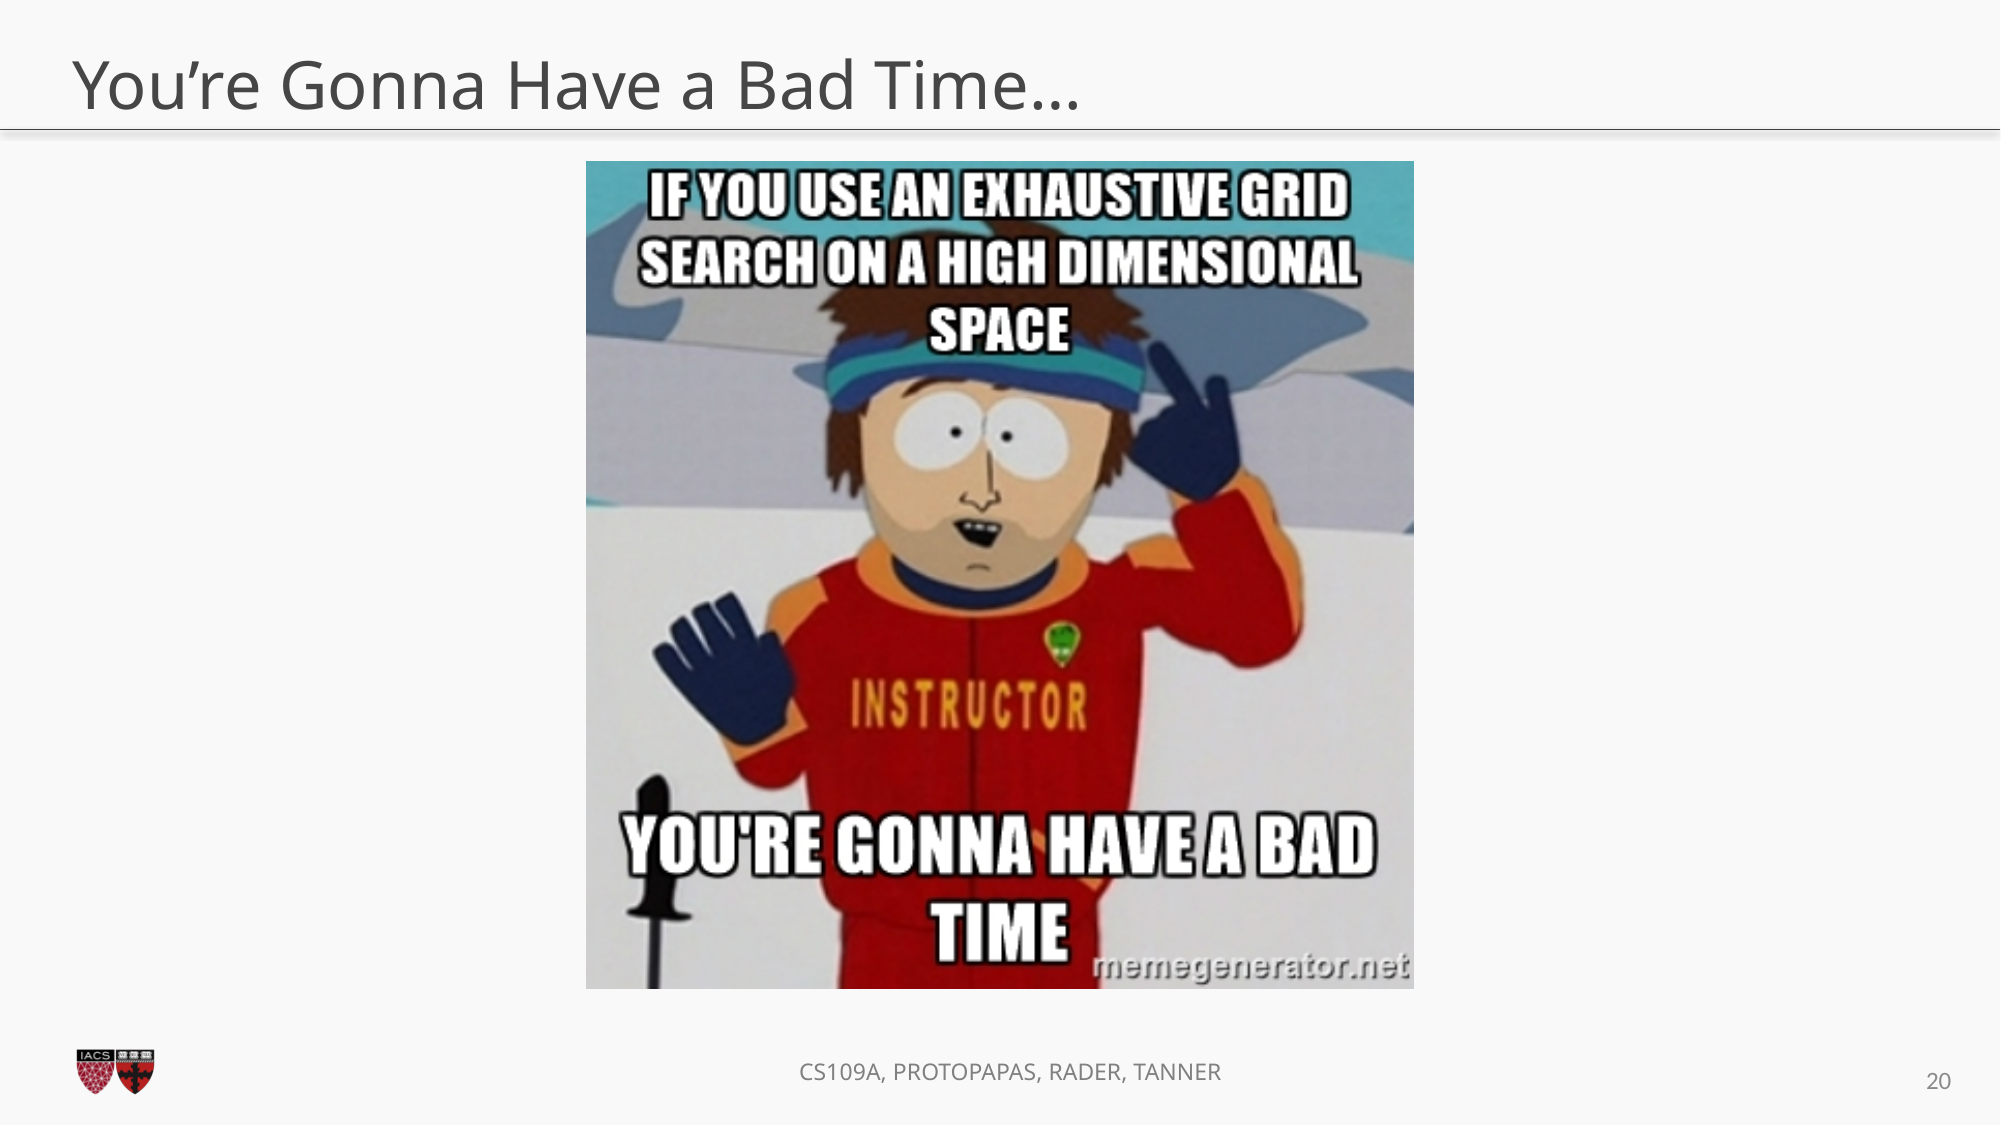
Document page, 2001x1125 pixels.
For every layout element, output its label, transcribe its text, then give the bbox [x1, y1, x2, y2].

slide_number 20 [1500, 1050, 1967, 1110]
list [585, 161, 1415, 990]
picture [75, 1049, 155, 1095]
title You’re Gonna Have a Bad Time… [57, 35, 1943, 162]
